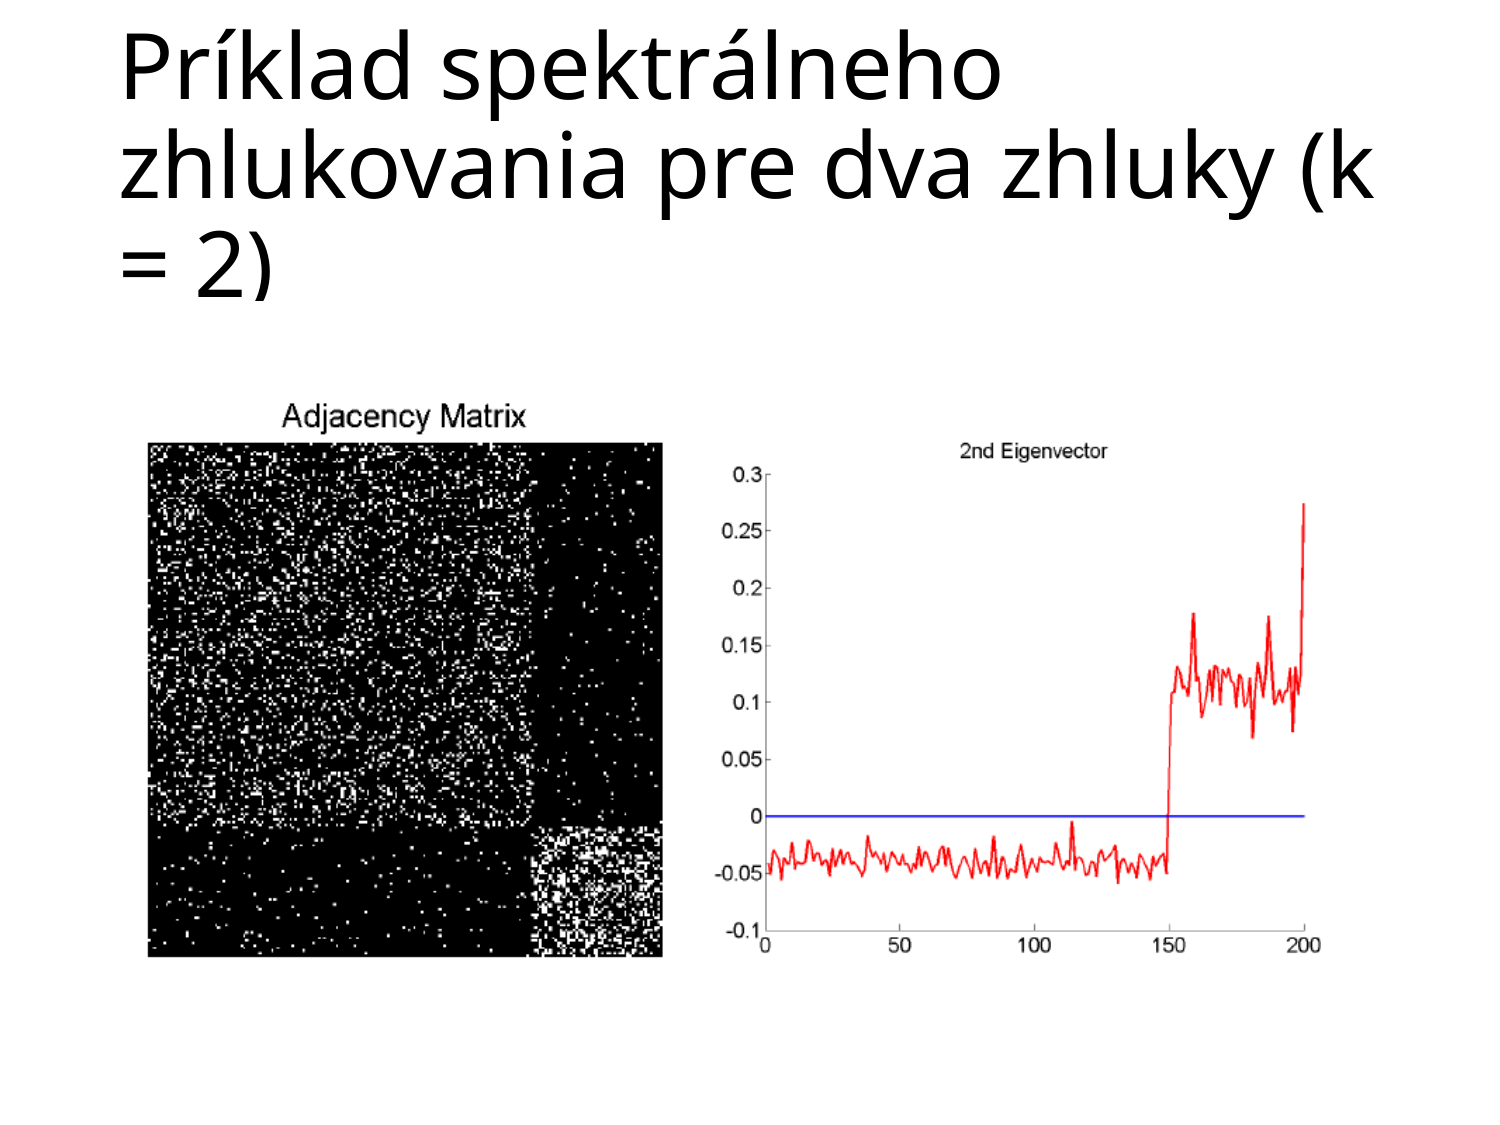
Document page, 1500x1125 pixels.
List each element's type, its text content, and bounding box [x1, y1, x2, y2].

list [127, 301, 1373, 1043]
title Príklad spektrálneho zhlukovania pre dva zhluky (k = 2) [103, 59, 1397, 278]
